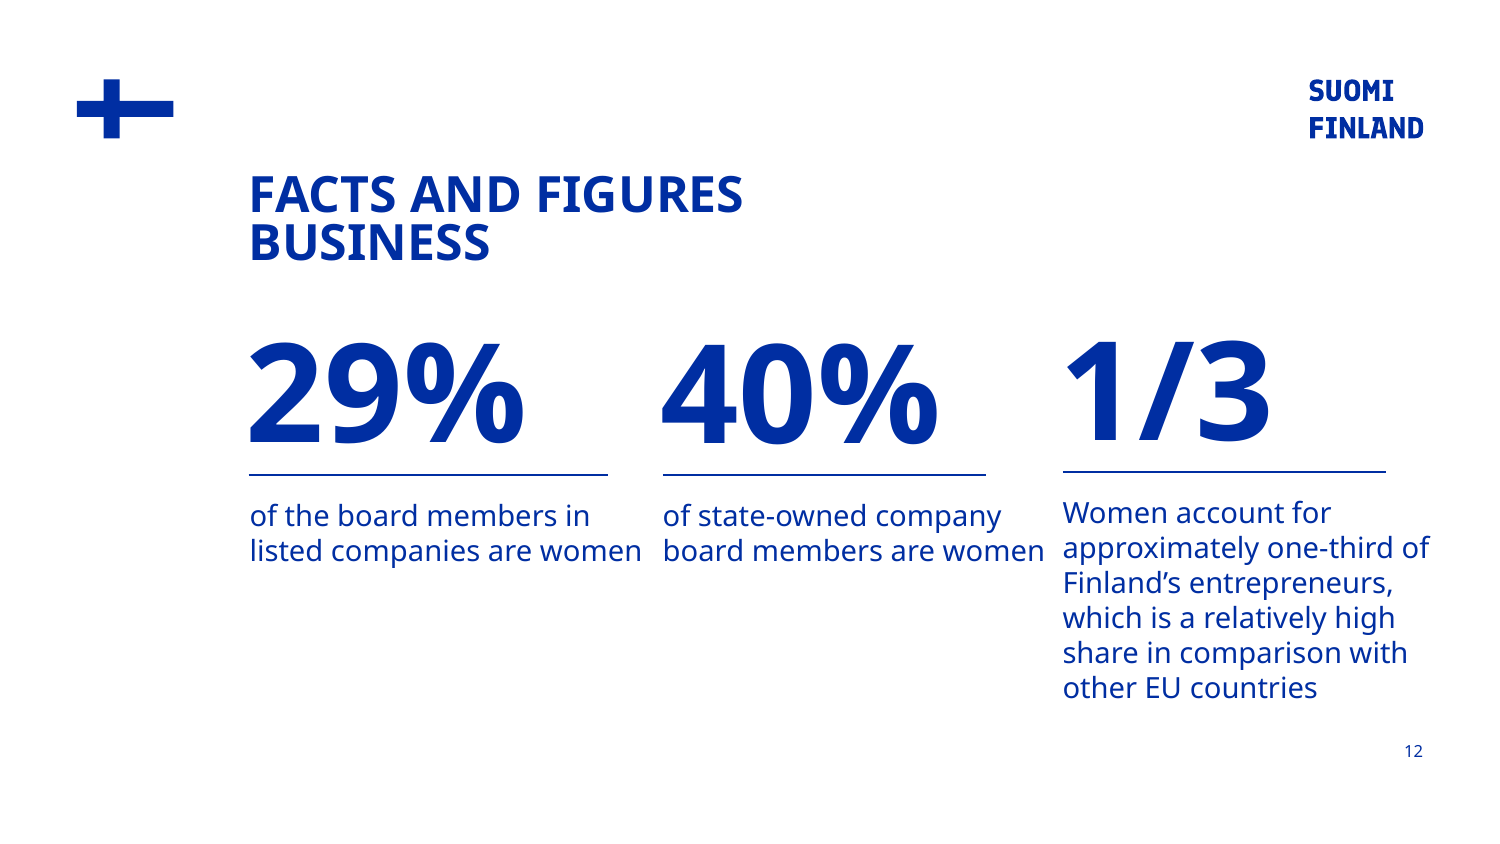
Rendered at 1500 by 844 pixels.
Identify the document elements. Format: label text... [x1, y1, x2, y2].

text_box 40% [645, 298, 1062, 479]
text_box of the board members in listed companies are women [234, 489, 647, 575]
text_box Women account for approximately one-third of Finland’s entrepreneurs, which is a relatively high share in comparison with other EU countries [1047, 487, 1470, 712]
text_box 1/3 [1045, 295, 1500, 476]
text_box 29% [231, 297, 689, 477]
text_box of state-owned company board members are women [647, 489, 1047, 575]
title Facts and figures BUSINESS [248, 164, 1348, 271]
slide_number 12 [1305, 740, 1424, 765]
